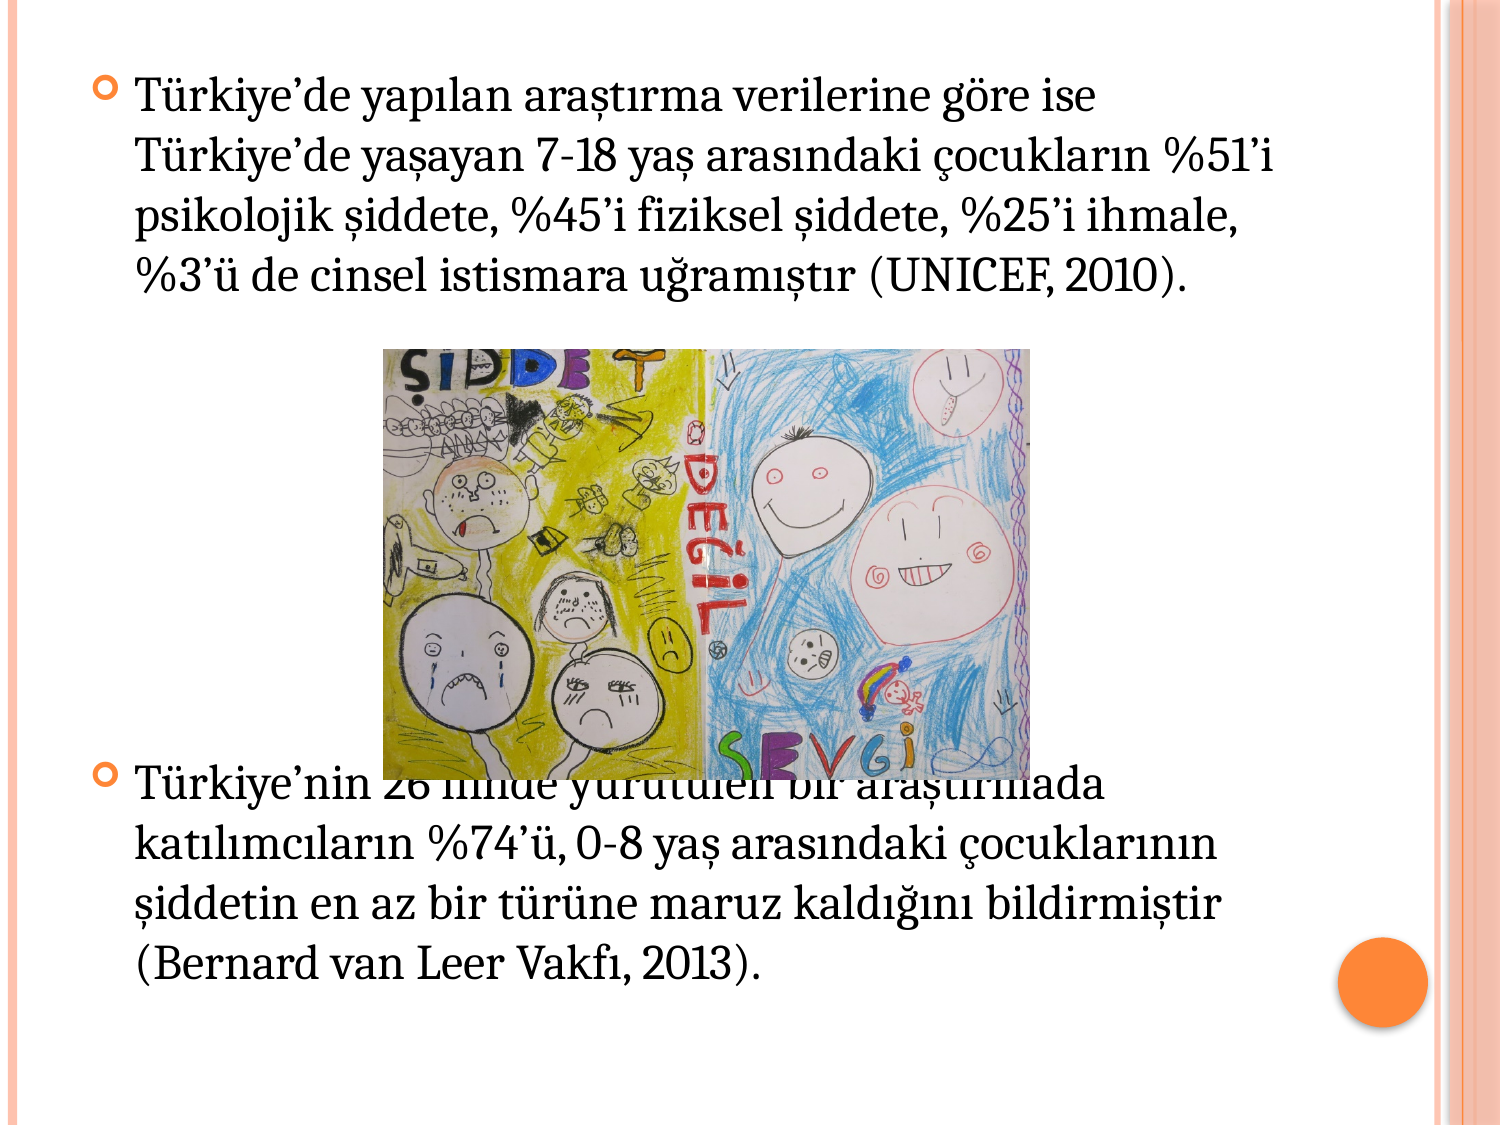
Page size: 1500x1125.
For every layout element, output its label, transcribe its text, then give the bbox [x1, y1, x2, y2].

list Türkiye’de yapılan araştırma verilerine göre ise Türkiye’de yaşayan 7-18 yaş arasındaki çocukların %51’i psikolojik şiddete, %45’i fiziksel şiddete, %25’i ihmale, %3’ü de cinsel istismara uğramıştır (UNICEF, 2010). Türkiye’nin 26 ilinde yürütülen bir araştırmada katılımcıların %74’ü, 0-8 yaş arasındaki çocuklarının şiddetin en az bir türüne maruz kaldığını bildirmiştir (Bernard van Leer Vakfı, 2013). [75, 54, 1300, 1062]
picture [383, 349, 1030, 781]
